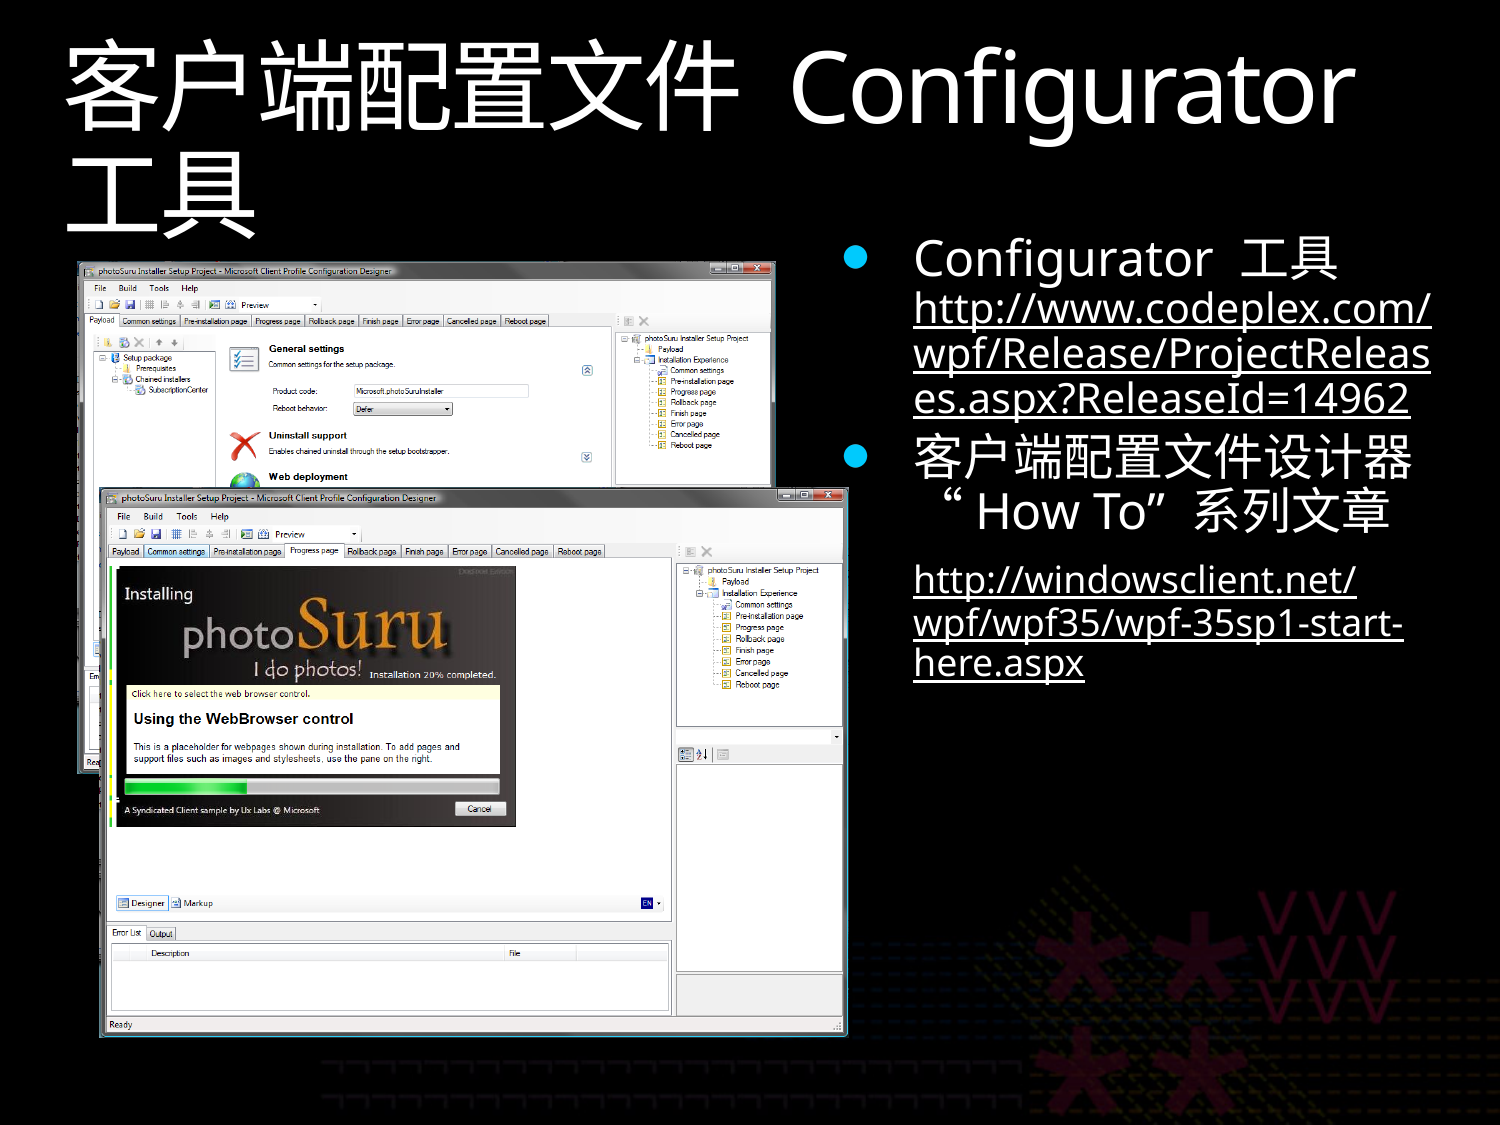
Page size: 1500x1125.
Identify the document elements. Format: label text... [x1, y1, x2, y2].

list Configurator 工具 http://www.codeplex.com/wpf/Release/ProjectReleases.aspx?ReleaseId=14962 客户端配置文件设计器 “How To” 系列文章 http://windowsclient.net/wpf/wpf35/wpf-35sp1-start-here.aspx [837, 233, 1438, 1121]
title 客户端配置文件 Configurator 工具 [62, 37, 1474, 256]
picture [0, 0, 1500, 1125]
